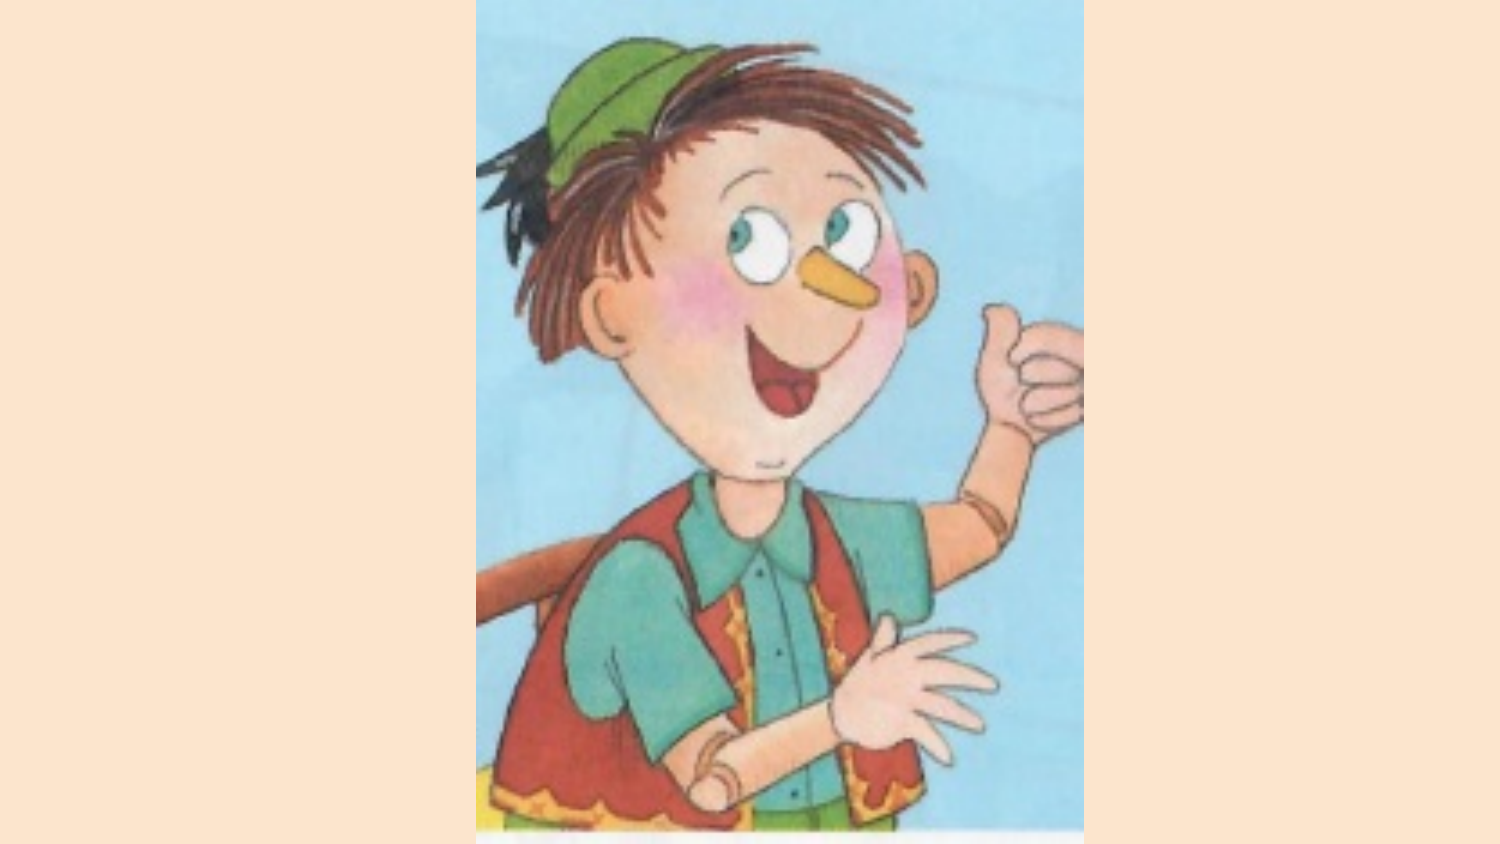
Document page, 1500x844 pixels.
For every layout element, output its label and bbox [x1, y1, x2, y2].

picture [476, 0, 1084, 844]
